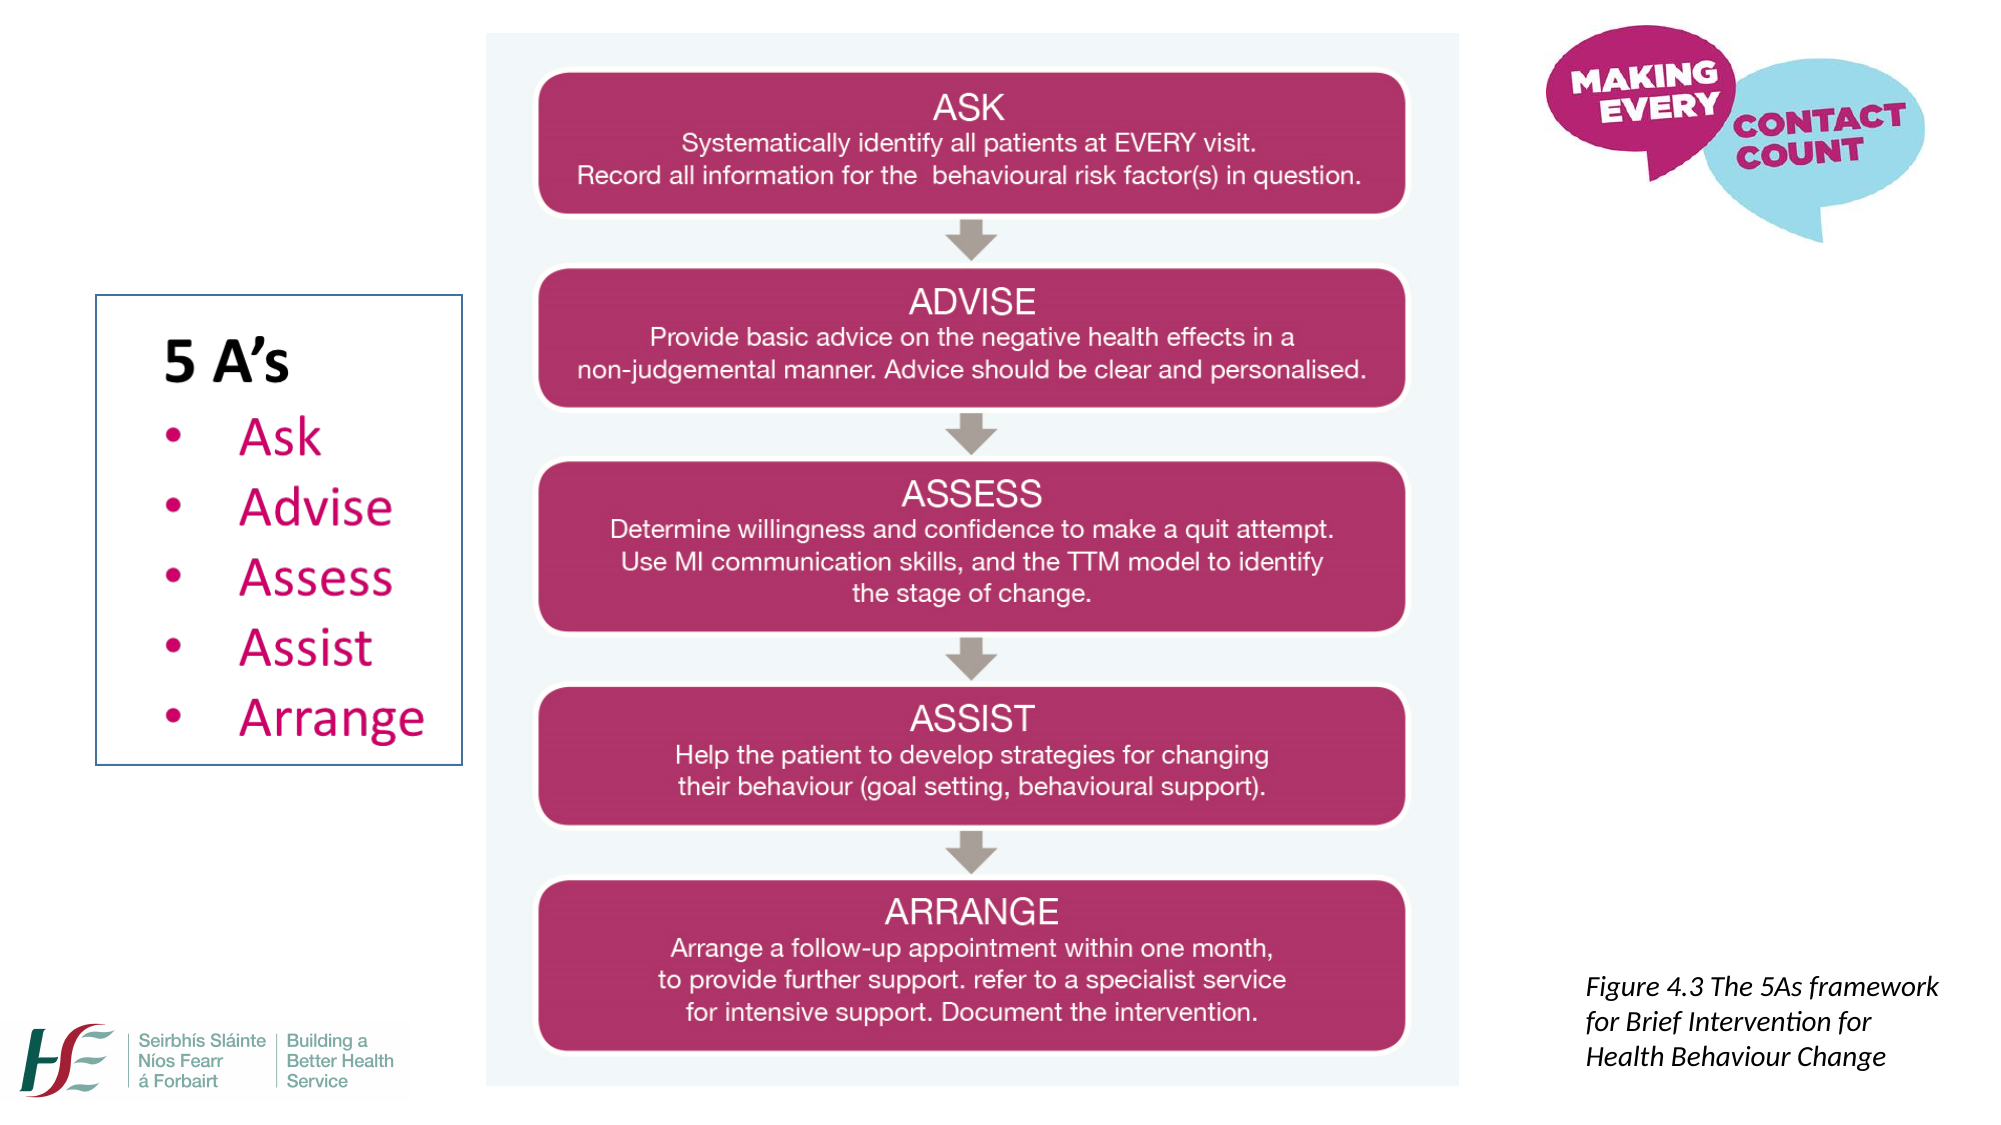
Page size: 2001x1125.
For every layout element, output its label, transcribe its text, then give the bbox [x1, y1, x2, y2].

text_box Figure 4.3 The 5As framework for Brief Intervention for Health Behaviour Change [1570, 960, 1962, 1080]
picture [485, 33, 1459, 1087]
picture [1546, 25, 1925, 243]
picture [95, 294, 463, 787]
picture [0, 1020, 412, 1102]
